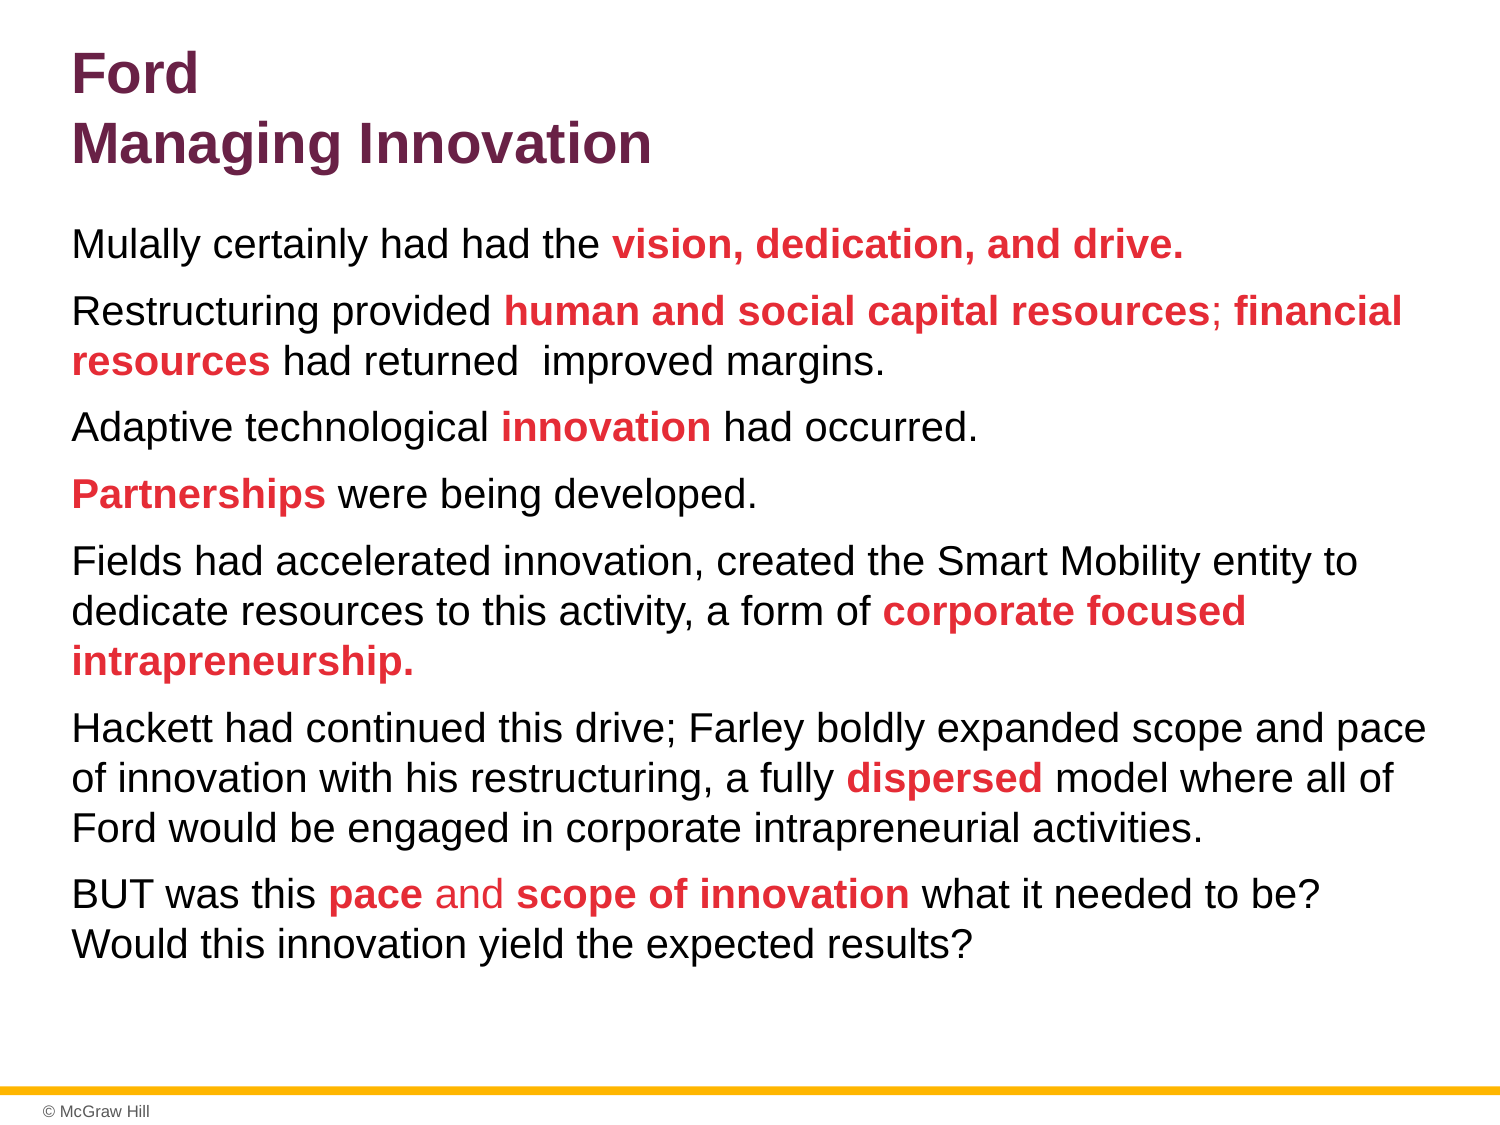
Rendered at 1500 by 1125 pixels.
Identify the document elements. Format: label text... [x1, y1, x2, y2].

list Mulally certainly had had the vision, dedication, and drive. Restructuring provided human and social capital resources; financial resources had returned improved margins. Adaptive technological innovation had occurred. Partnerships were being developed. Fields had accelerated innovation, created the Smart Mobility entity to dedicate resources to this activity, a form of corporate focused intrapreneurship. Hackett had continued this drive; Farley boldly expanded scope and pace of innovation with his restructuring, a fully dispersed model where all of Ford would be engaged in corporate intrapreneurial activities. BUT was this pace and scope of innovation what it needed to be? Would this innovation yield the expected results? [56, 209, 1444, 1050]
title Ford Managing Innovation [56, 24, 1444, 185]
